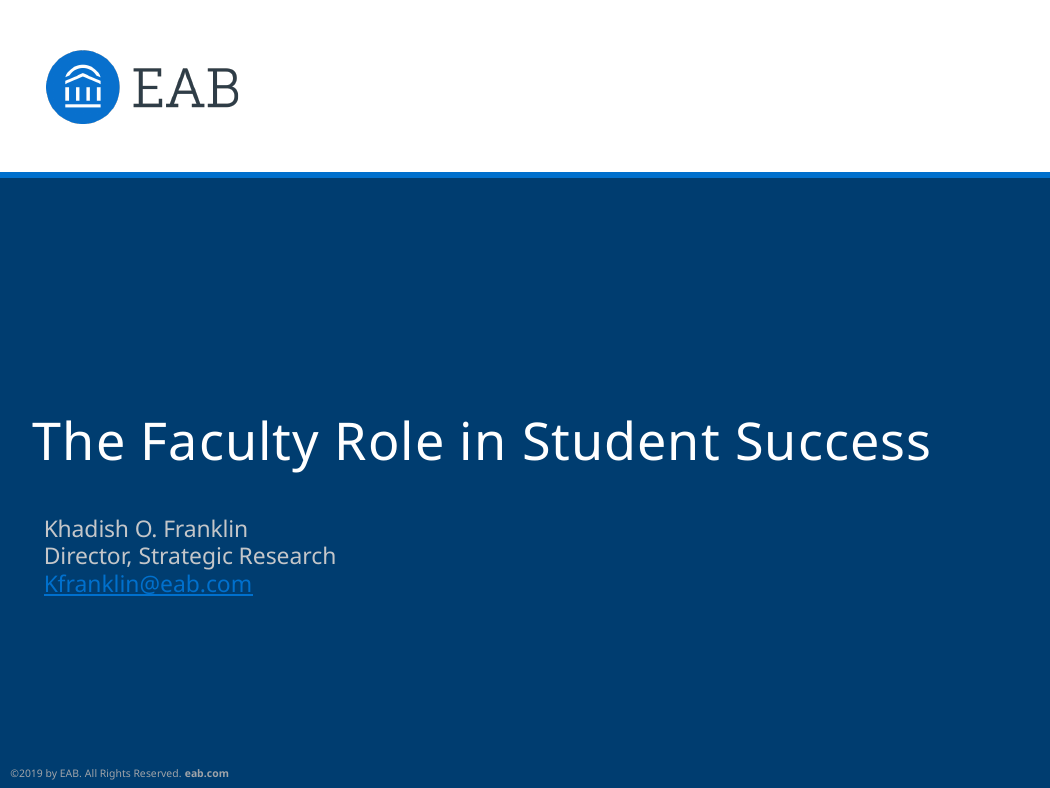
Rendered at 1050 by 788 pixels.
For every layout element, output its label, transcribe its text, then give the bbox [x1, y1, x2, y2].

title The Faculty Role in Student Success [32, 415, 1050, 473]
picture [46, 45, 239, 129]
list Khadish O. Franklin Director, Strategic Research Kfranklin@eab.com [41, 514, 762, 626]
